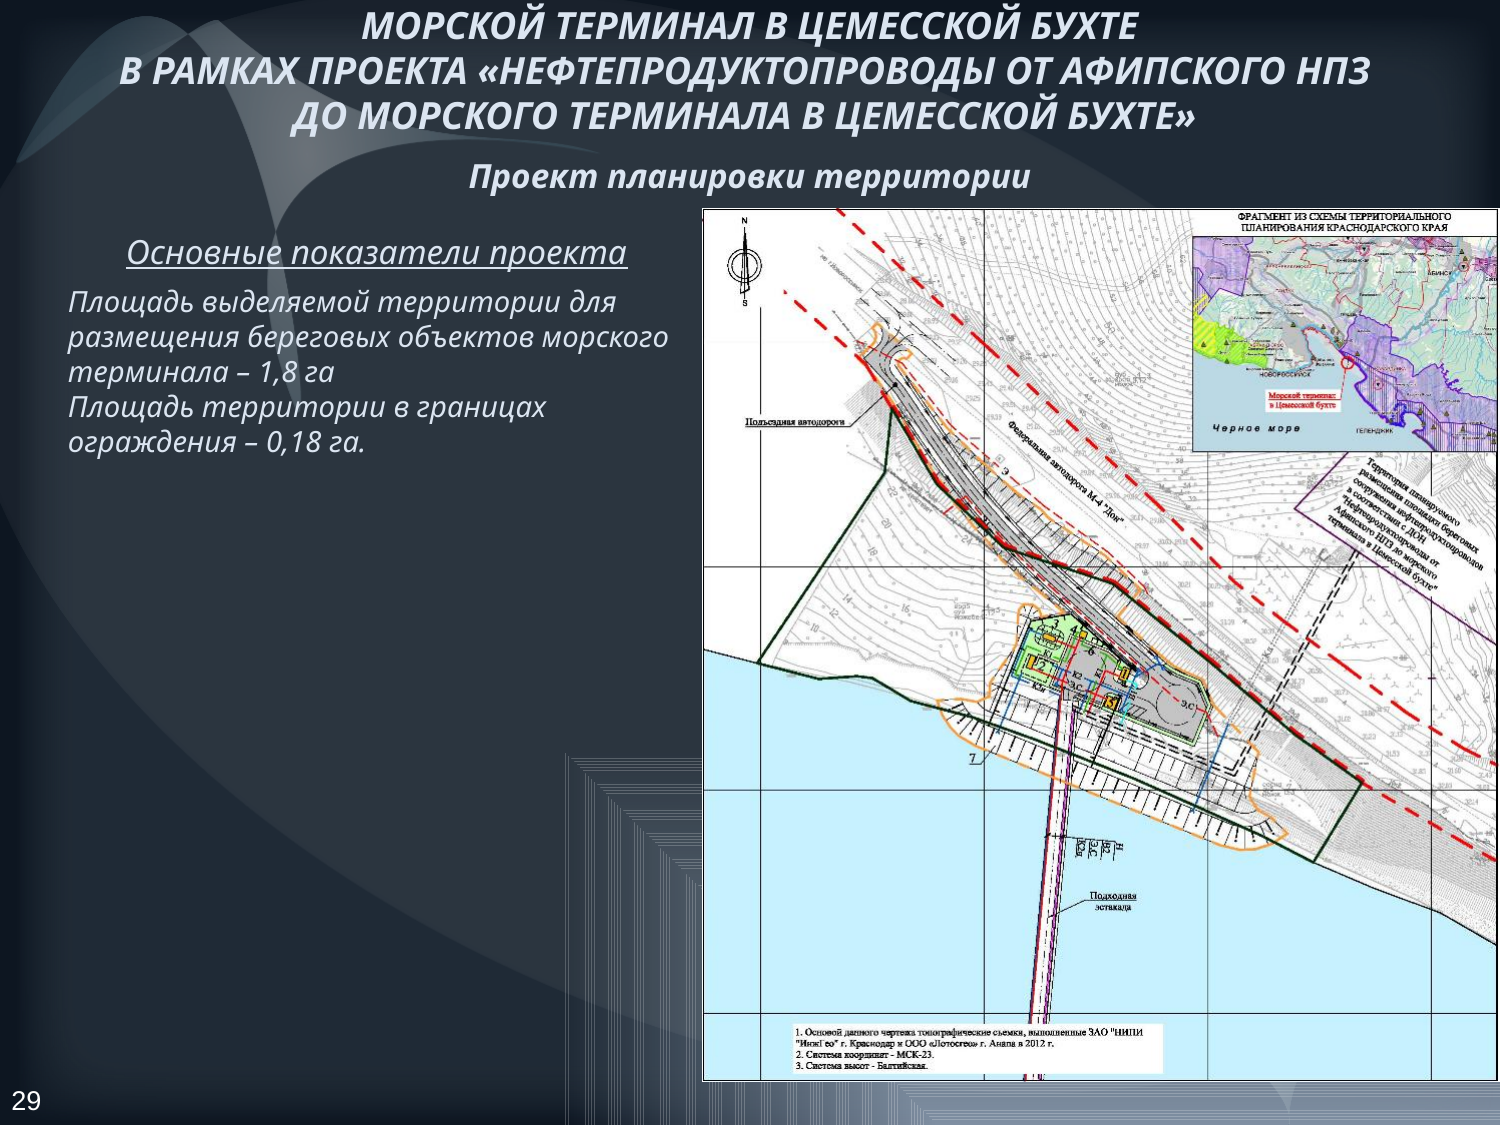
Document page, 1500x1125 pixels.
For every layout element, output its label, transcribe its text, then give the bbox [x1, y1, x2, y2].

slide_number 29 [0, 1082, 172, 1118]
text_box Проект планировки территории [0, 129, 1500, 220]
picture [0, 208, 1500, 1125]
text_box Основные показатели проекта [111, 223, 643, 279]
text_box МОРСКОЙ ТЕРМИНАЛ В ЦЕМЕССКОЙ БУХТЕ В РАМКАХ ПРОЕКТА «НЕФТЕПРОДУКТОПРОВОДЫ ОТ АФИПСКОГО НПЗ ДО МОРСКОГО ТЕРМИНАЛА В ЦЕМЕССКОЙ БУХТЕ» [0, 0, 1500, 129]
text_box Площадь выделяемой территории для размещения береговых объектов морского терминала – 1,8 га Площадь территории в границах ограждения – 0,18 га. [53, 276, 691, 466]
